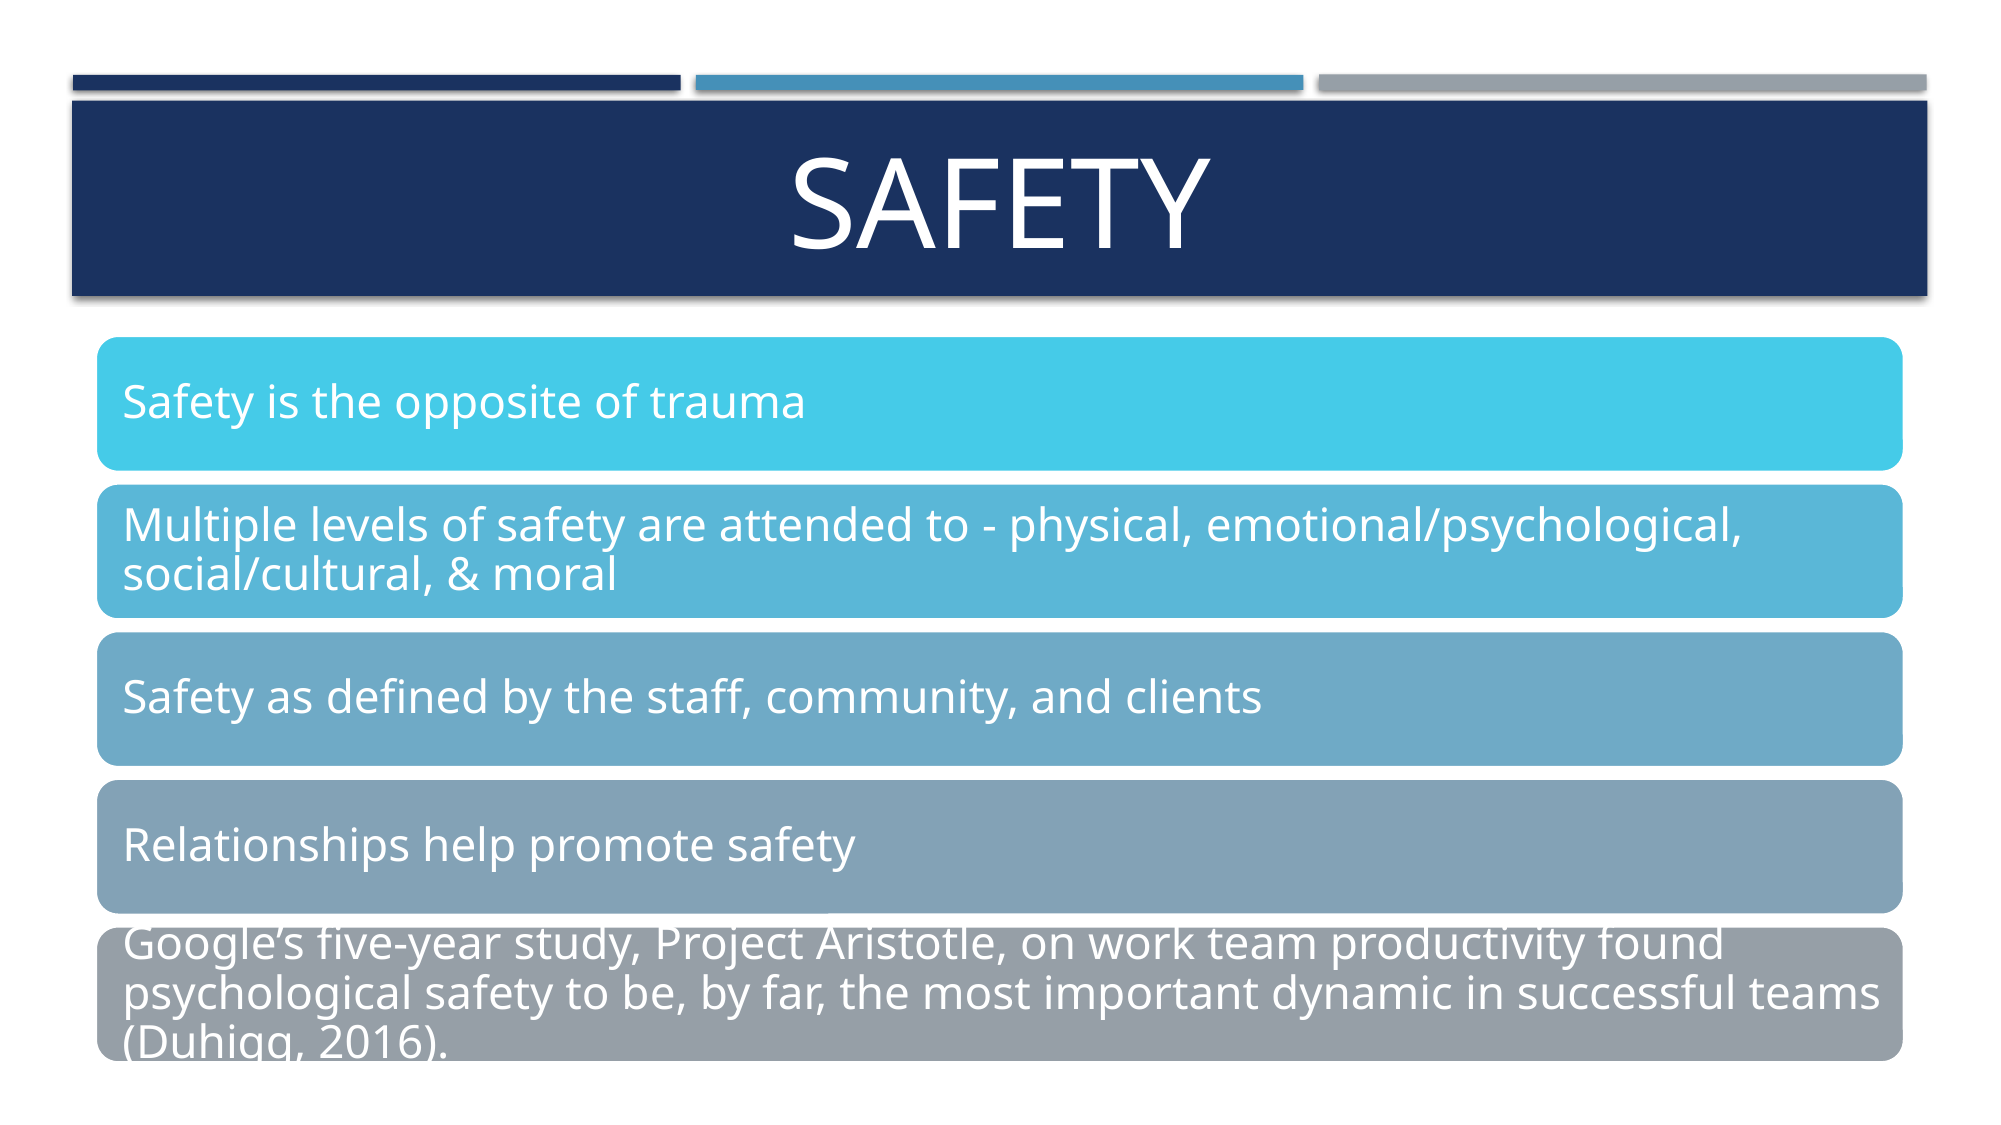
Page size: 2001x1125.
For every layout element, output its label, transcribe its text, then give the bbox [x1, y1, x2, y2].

title Safety [95, 115, 1905, 282]
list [94, 327, 1906, 1071]
